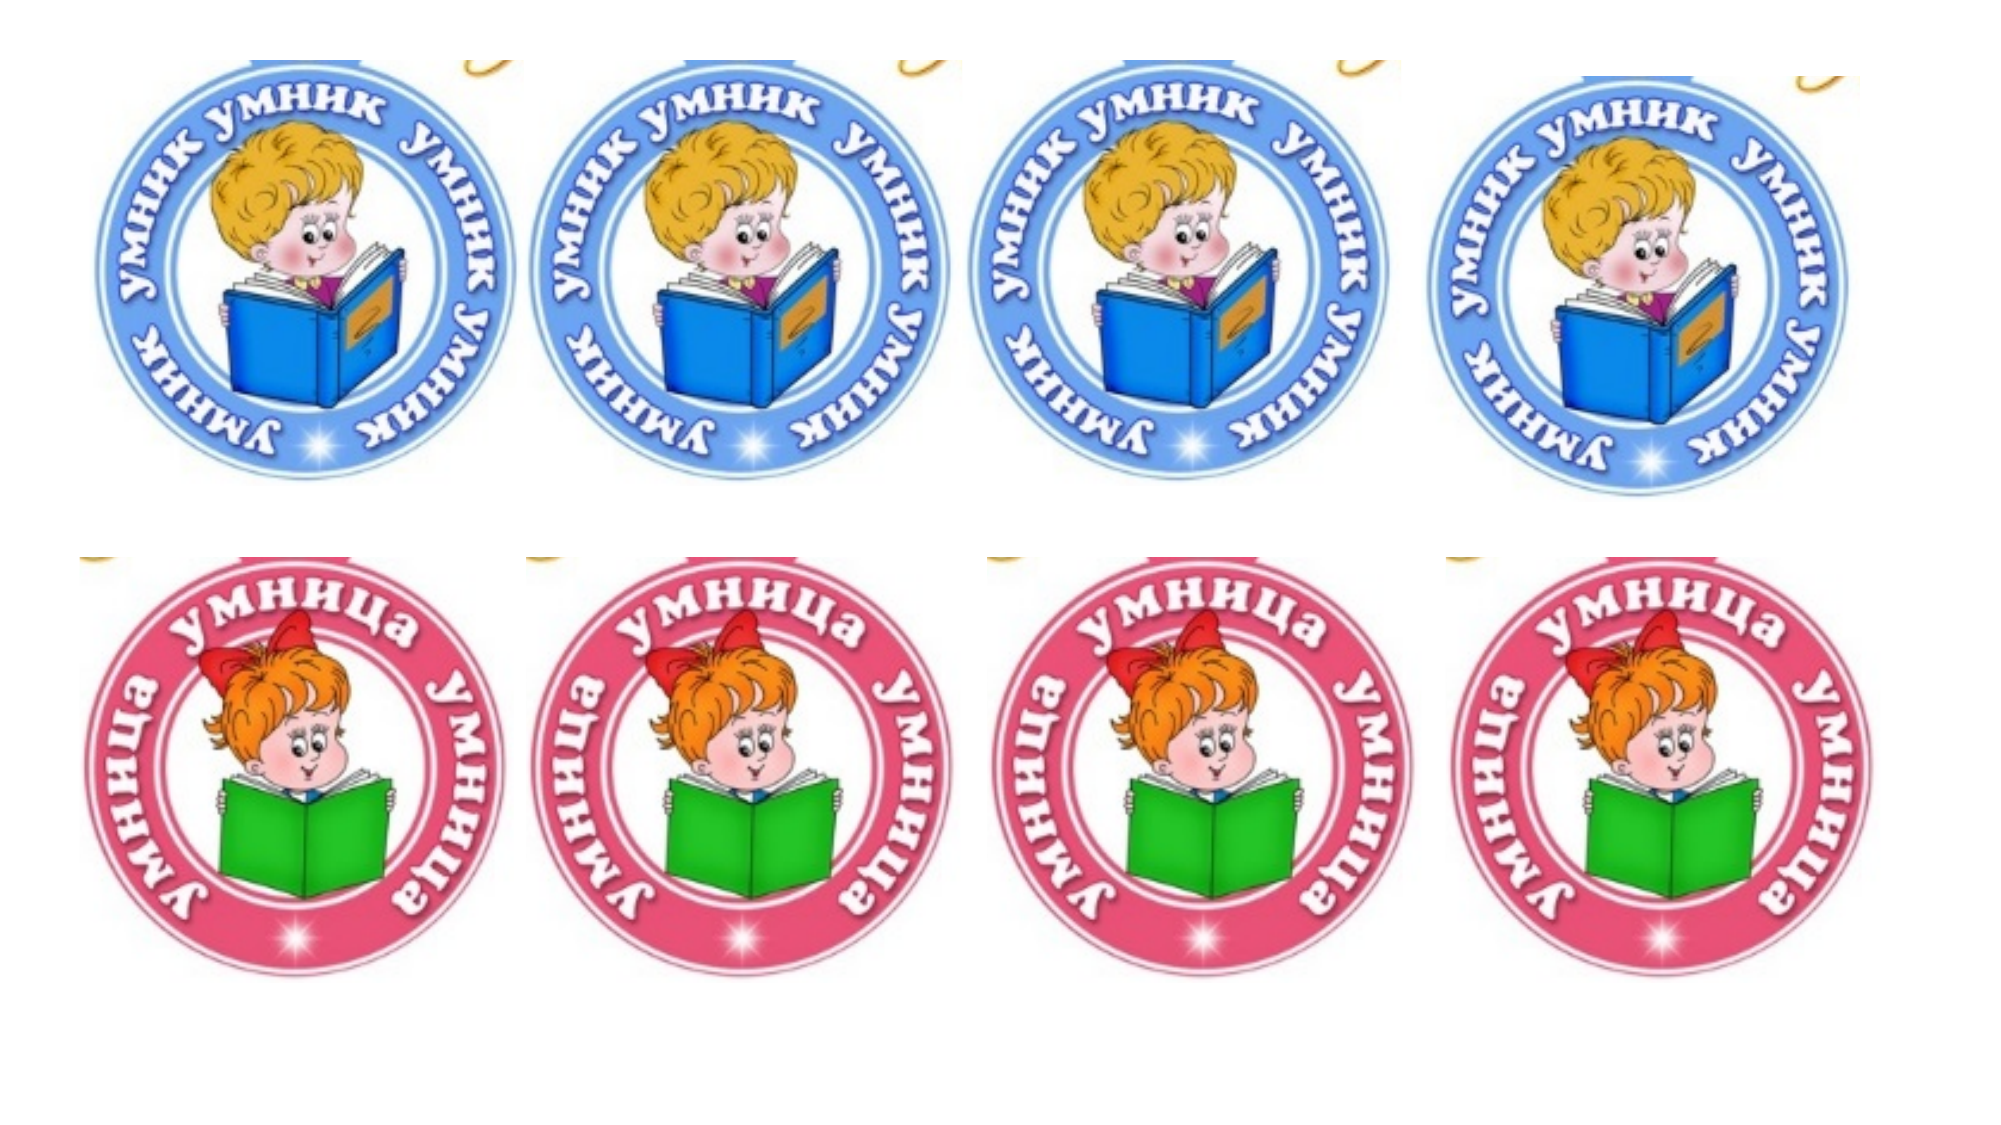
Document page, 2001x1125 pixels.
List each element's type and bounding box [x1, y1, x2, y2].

picture [79, 557, 514, 983]
picture [525, 557, 961, 983]
picture [1421, 76, 1860, 502]
picture [987, 557, 1422, 983]
picture [89, 60, 1402, 486]
picture [1445, 557, 1881, 983]
